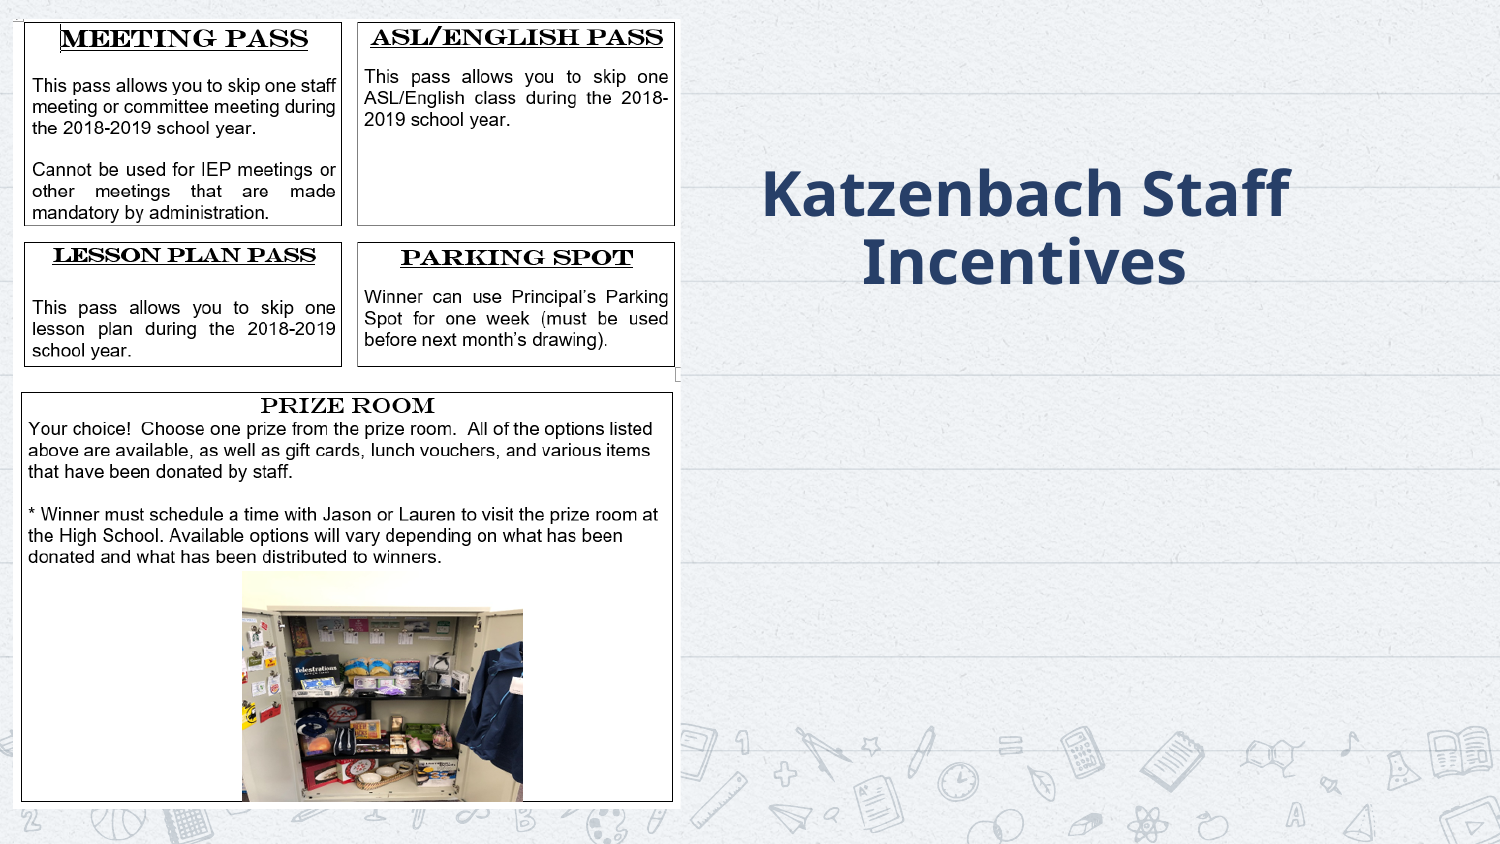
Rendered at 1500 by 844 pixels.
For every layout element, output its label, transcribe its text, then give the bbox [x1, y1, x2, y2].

picture [0, 0, 1500, 844]
title Katzenbach Staff Incentives [719, 108, 1332, 298]
